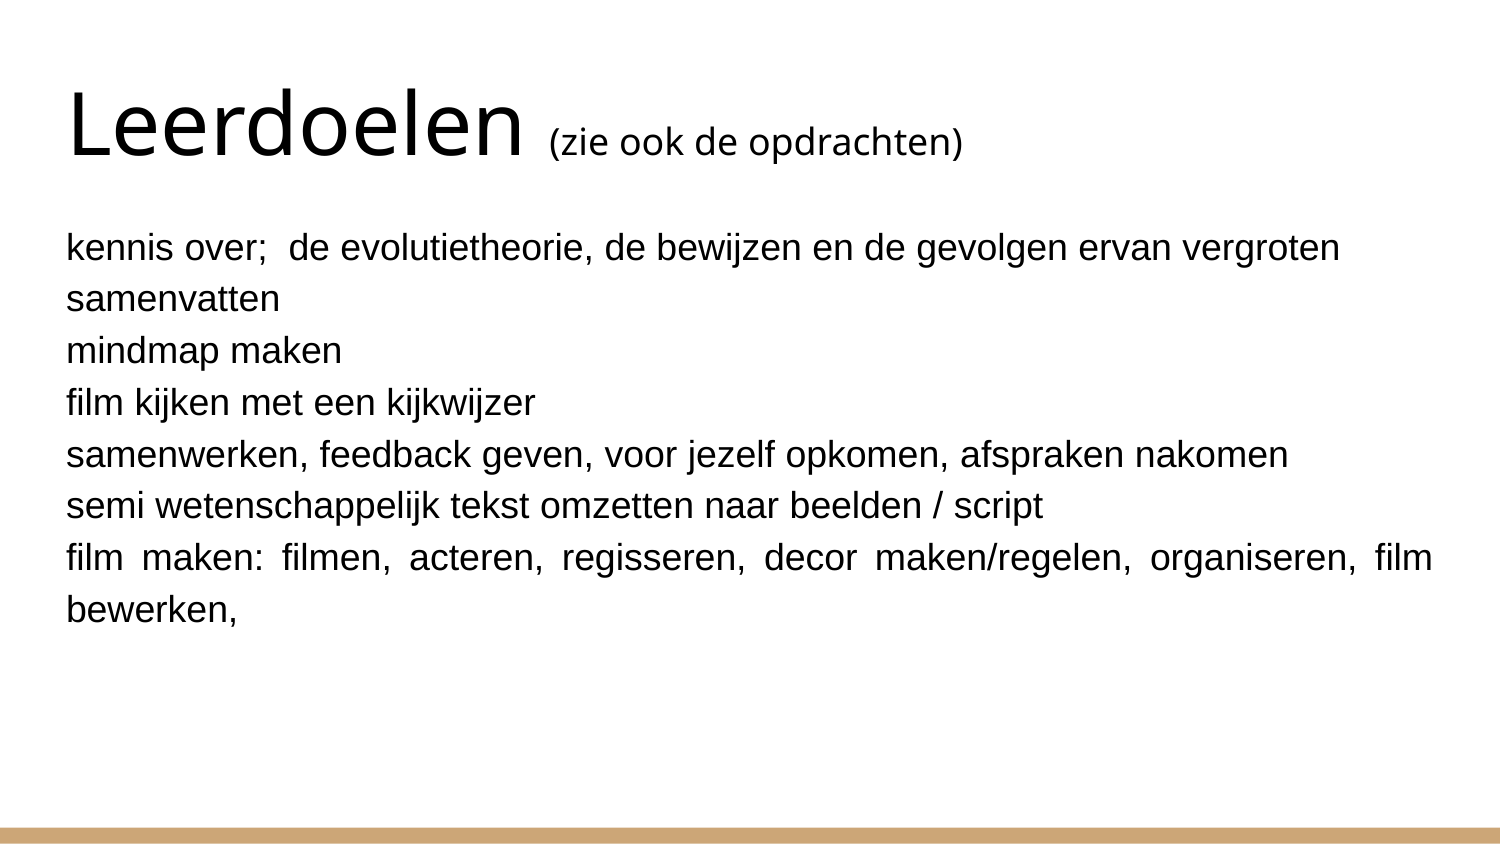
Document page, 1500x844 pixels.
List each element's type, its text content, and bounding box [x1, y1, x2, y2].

title Leerdoelen (zie ook de opdrachten) [51, 51, 1449, 189]
list kennis over; de evolutietheorie, de bewijzen en de gevolgen ervan vergroten samenvatten mindmap maken film kijken met een kijkwijzer samenwerken, feedback geven, voor jezelf opkomen, afspraken nakomen semi wetenschappelijk tekst omzetten naar beelden / script film maken: filmen, acteren, regisseren, decor maken/regelen, organiseren, film bewerken, [51, 200, 1449, 752]
